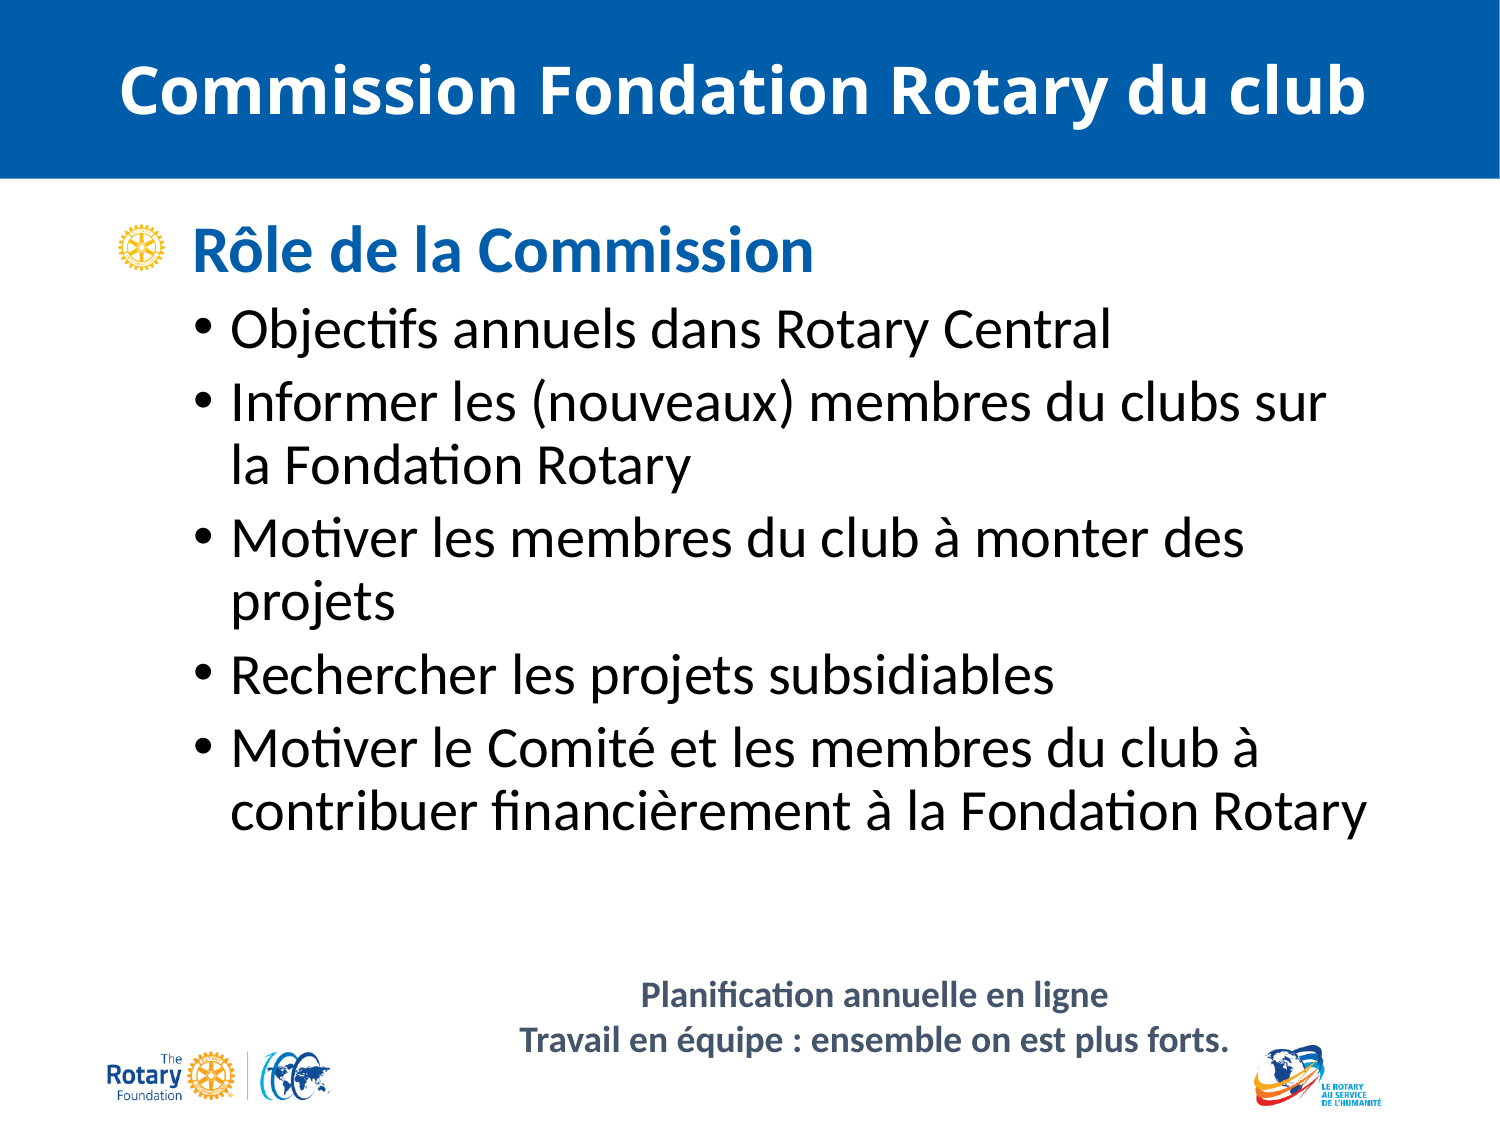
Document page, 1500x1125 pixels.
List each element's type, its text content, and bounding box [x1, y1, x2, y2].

list Rôle de la Commission Objectifs annuels dans Rotary Central Informer les (nouveaux) membres du clubs sur la Fondation Rotary Motiver les membres du club à monter des projets Rechercher les projets subsidiables Motiver le Comité et les membres du club à contribuer financièrement à la Fondation Rotary [103, 207, 1397, 1014]
picture [118, 224, 165, 271]
text_box [75, 112, 1463, 1000]
title Commission Fondation Rotary du club [103, 28, 1397, 159]
picture [103, 1048, 212, 1103]
text_box Planification annuelle en ligne Travail en équipe : ensemble on est plus forts. [212, 962, 1463, 1113]
